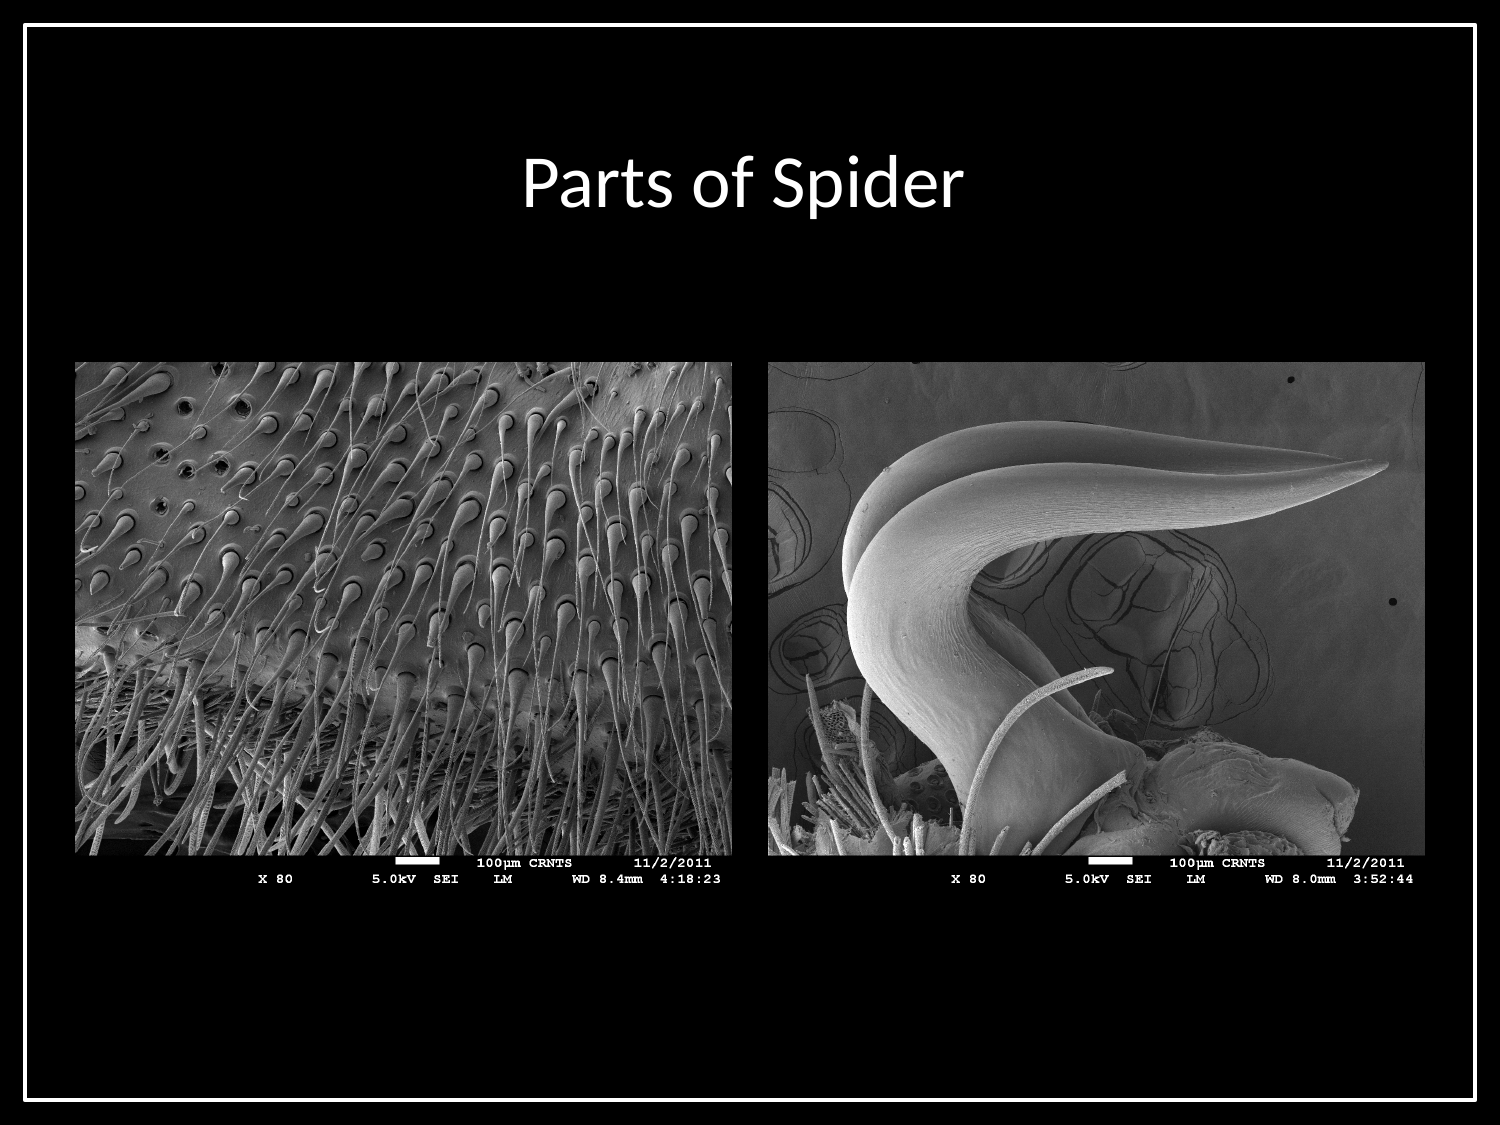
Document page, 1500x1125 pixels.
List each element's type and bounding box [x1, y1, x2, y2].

text_box [23, 23, 1477, 1102]
picture [74, 362, 732, 888]
picture [768, 362, 1426, 888]
